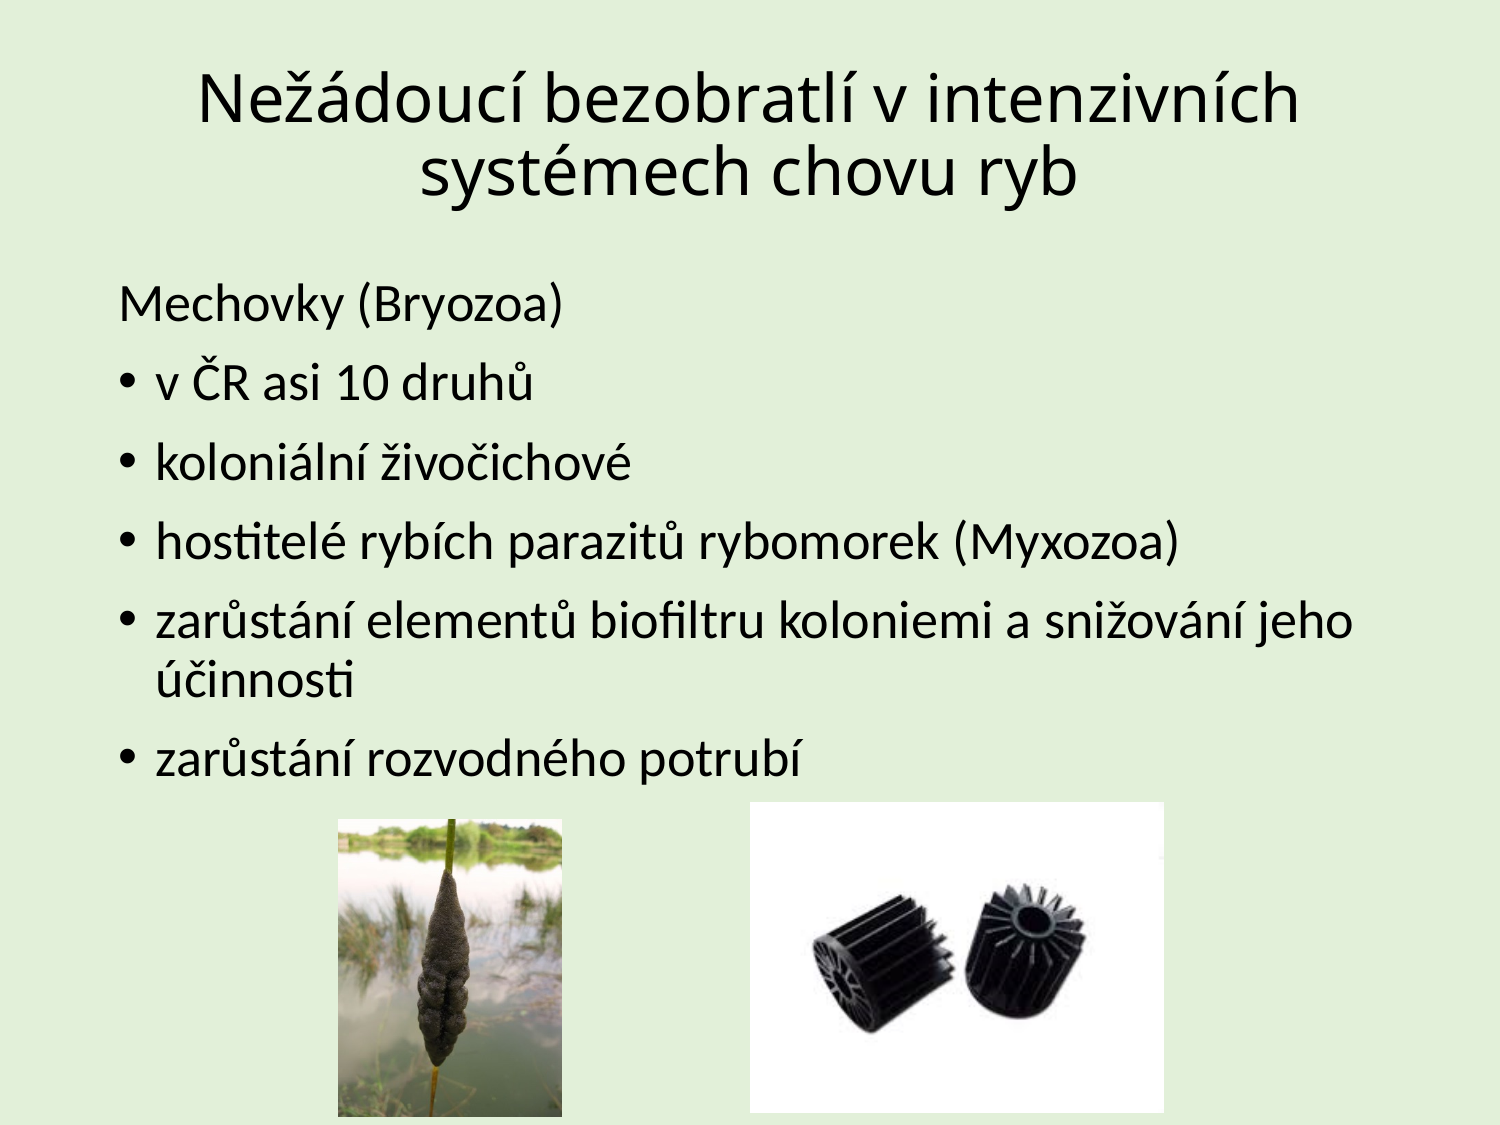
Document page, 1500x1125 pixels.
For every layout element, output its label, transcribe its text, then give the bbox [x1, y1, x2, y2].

list Mechovky (Bryozoa) v ČR asi 10 druhů koloniální živočichové hostitelé rybích parazitů rybomorek (Myxozoa) zarůstání elementů biofiltru koloniemi a snižování jeho účinnosti zarůstání rozvodného potrubí [103, 267, 1397, 803]
title Nežádoucí bezobratlí v intenzivních systémech chovu ryb [103, 55, 1397, 219]
picture [338, 819, 562, 1117]
picture [749, 802, 1165, 1113]
